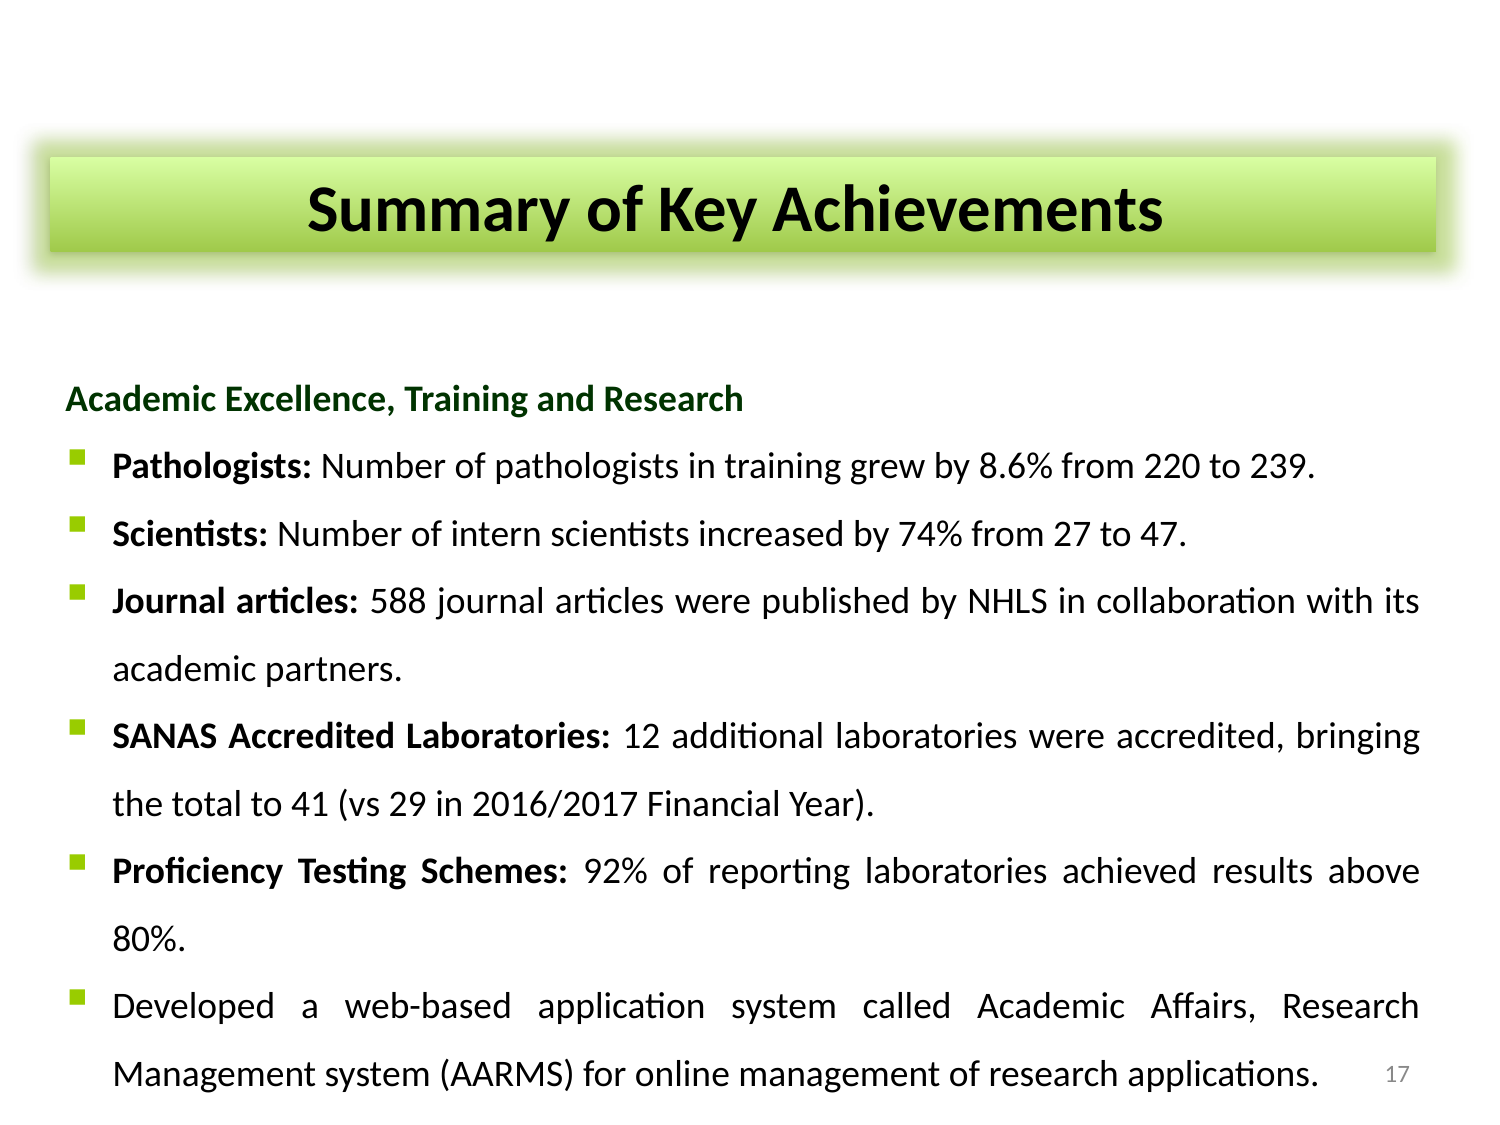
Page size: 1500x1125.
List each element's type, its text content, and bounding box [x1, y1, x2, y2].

slide_number 17 [1074, 1042, 1425, 1103]
text_box Summary of Key Achievements [50, 157, 1436, 252]
text_box Academic Excellence, Training and Research Pathologists: Number of pathologists in training grew by 8.6% from 220 to 239. Scientists: Number of intern scientists increased by 74% from 27 to 47. Journal articles: 588 journal articles were published by NHLS in collaboration with its academic partners. SANAS Accredited Laboratories: 12 additional laboratories were accredited, bringing the total to 41 (vs 29 in 2016/2017 Financial Year). Proficiency Testing Schemes: 92% of reporting laboratories achieved results above 80%. Developed a web-based application system called Academic Affairs, Research Management system (AARMS) for online management of research applications. [50, 344, 1436, 1102]
